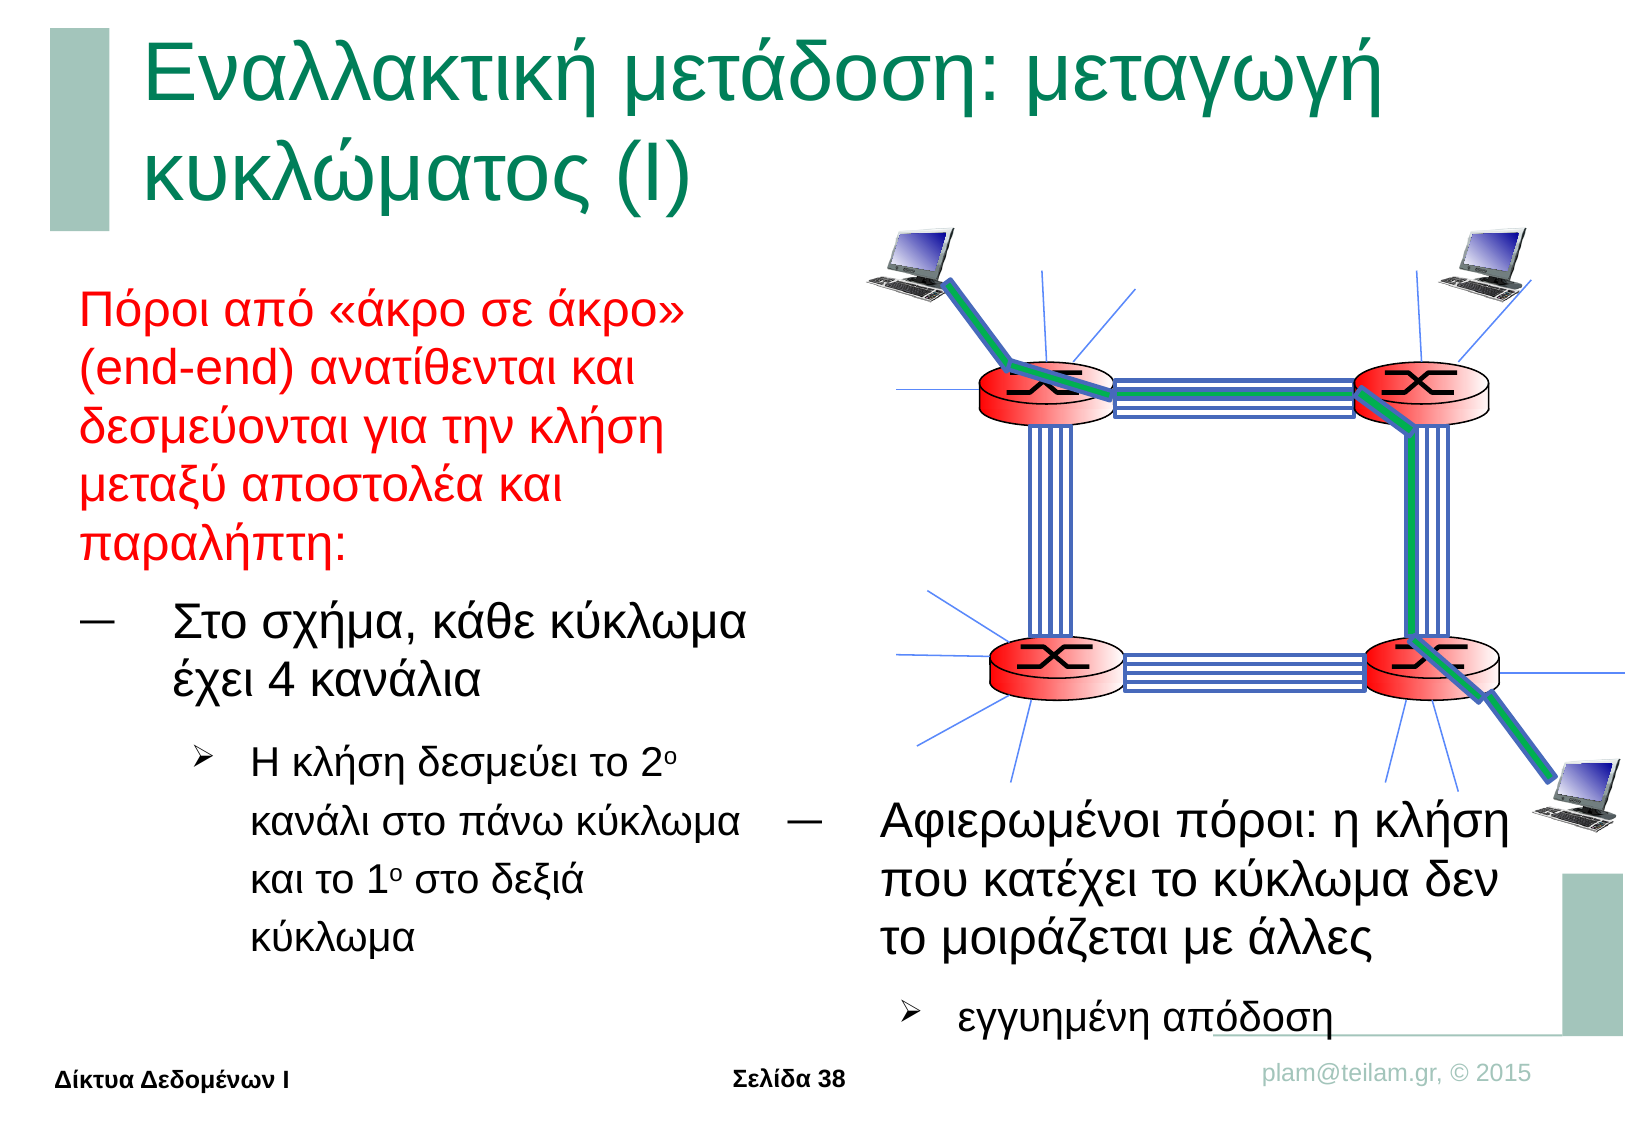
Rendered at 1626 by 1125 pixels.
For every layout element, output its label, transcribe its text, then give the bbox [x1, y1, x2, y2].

title Εναλλακτική μετάδοση: μεταγωγή κυκλώματος (Ι) [142, 45, 1464, 225]
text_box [843, 224, 1625, 838]
list Πόροι από «άκρο σε άκρο» (end-end) ανατίθενται και δεσμεύονται για την κλήση μεταξύ αποστολέα και παραλήπτη: Στο σχήμα, κάθε κύκλωμα έχει 4 κανάλια Η κλήση δεσμεύει το 2ο κανάλι στο πάνω κύκλωμα και το 1ο στο δεξιά κύκλωμα [78, 270, 755, 1046]
text_box Αφιερωμένοι πόροι: η κλήση που κατέχει το κύκλωμα δεν το μοιράζεται με άλλες εγγυημένη απόδοση [771, 782, 1529, 1098]
